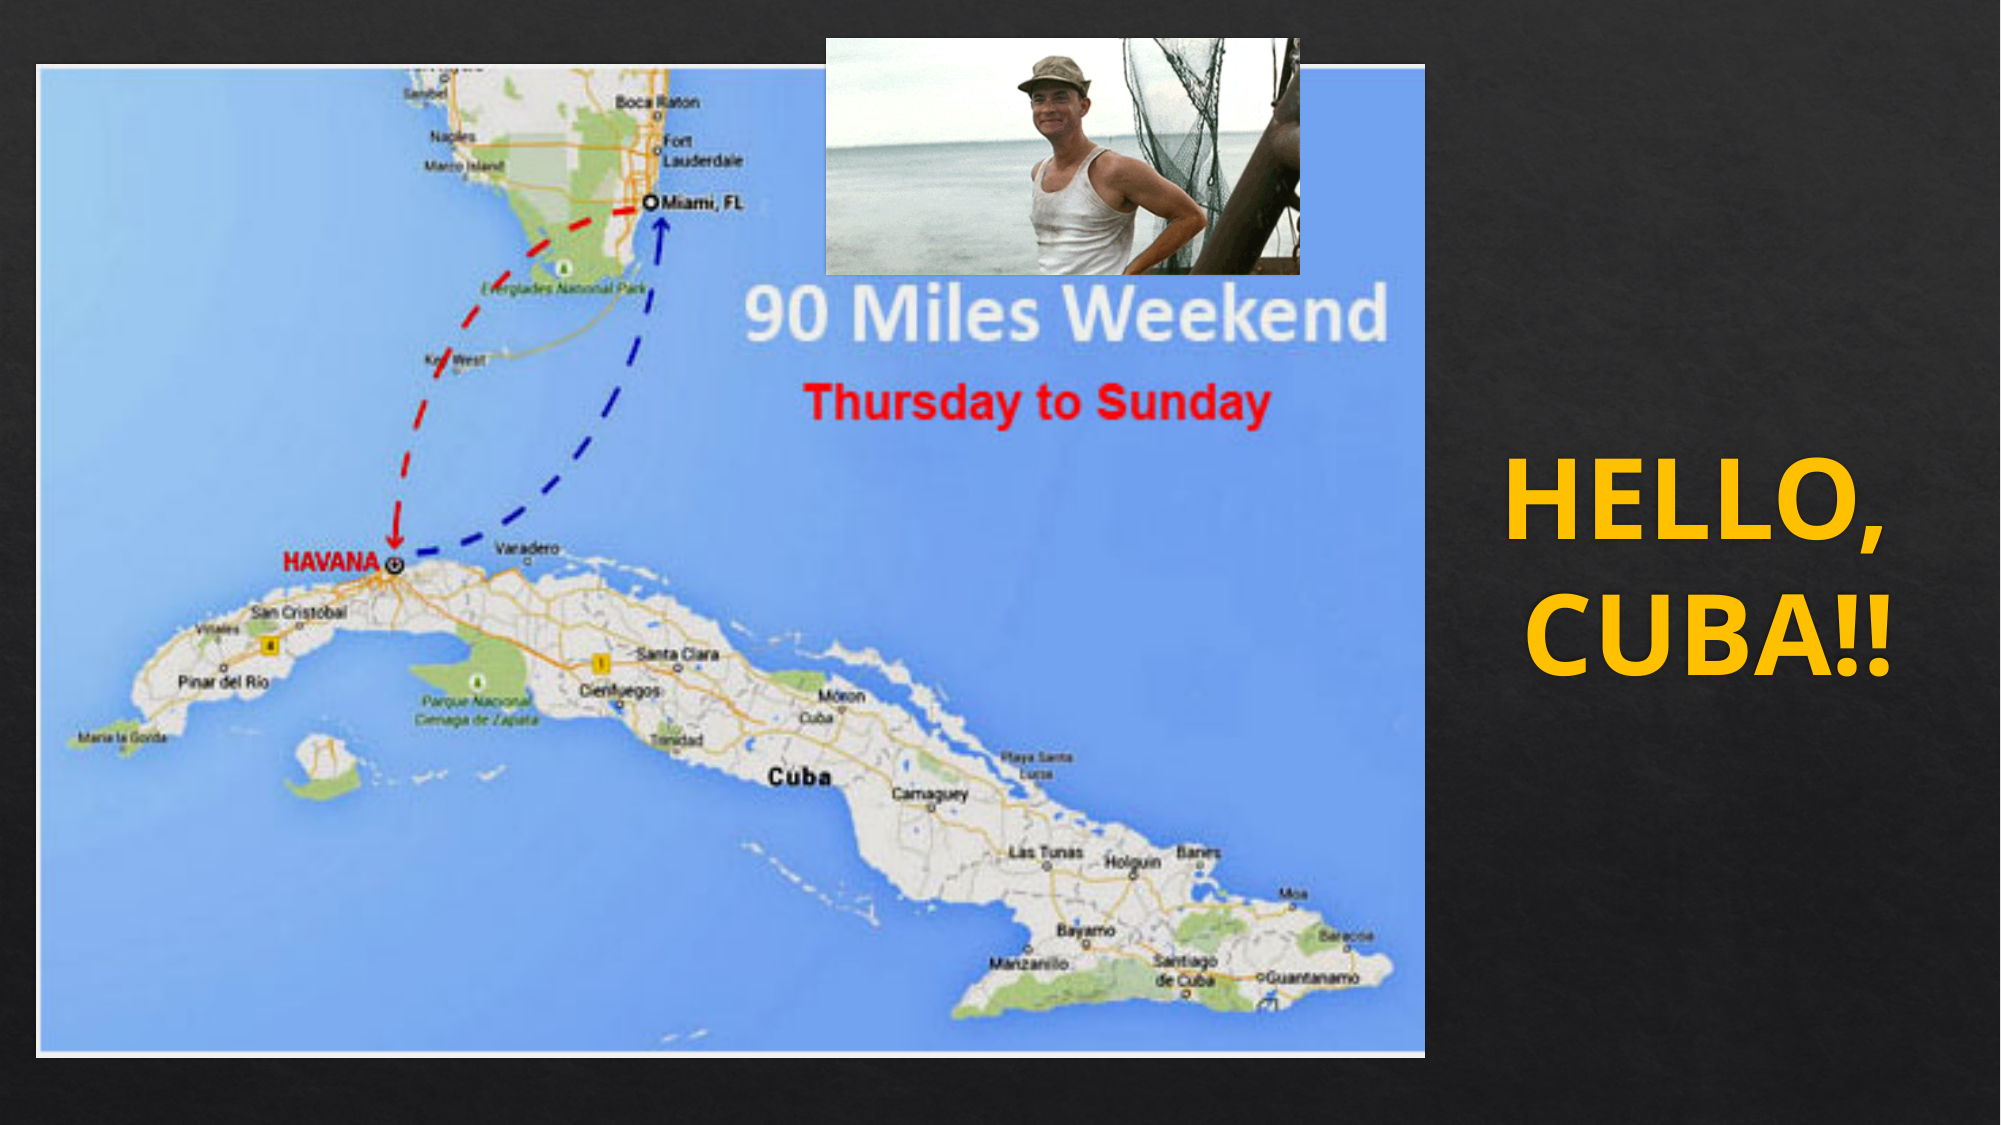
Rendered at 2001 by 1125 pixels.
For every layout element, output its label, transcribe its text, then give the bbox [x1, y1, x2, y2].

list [826, 38, 1300, 276]
text_box HELLO, CUBA!! [1434, 352, 2000, 773]
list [35, 64, 1426, 1058]
